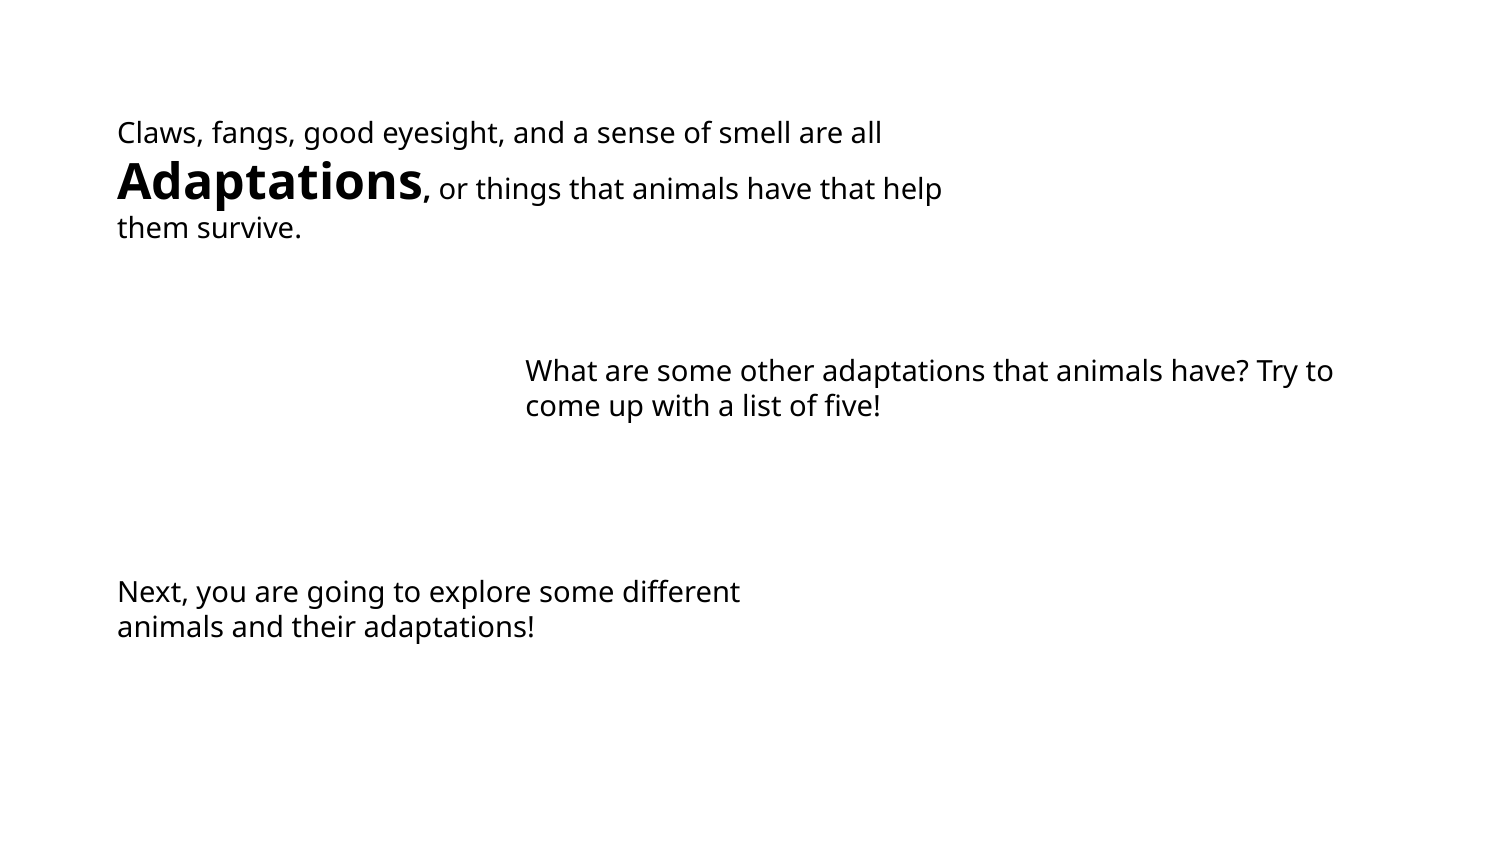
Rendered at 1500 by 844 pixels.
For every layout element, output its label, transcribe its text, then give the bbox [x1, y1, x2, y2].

text_box Claws, fangs, good eyesight, and a sense of smell are all Adaptations, or things that animals have that help them survive. [102, 99, 986, 374]
text_box What are some other adaptations that animals have? Try to come up with a list of five! [510, 337, 1395, 464]
text_box Next, you are going to explore some different animals and their adaptations! [102, 558, 865, 808]
